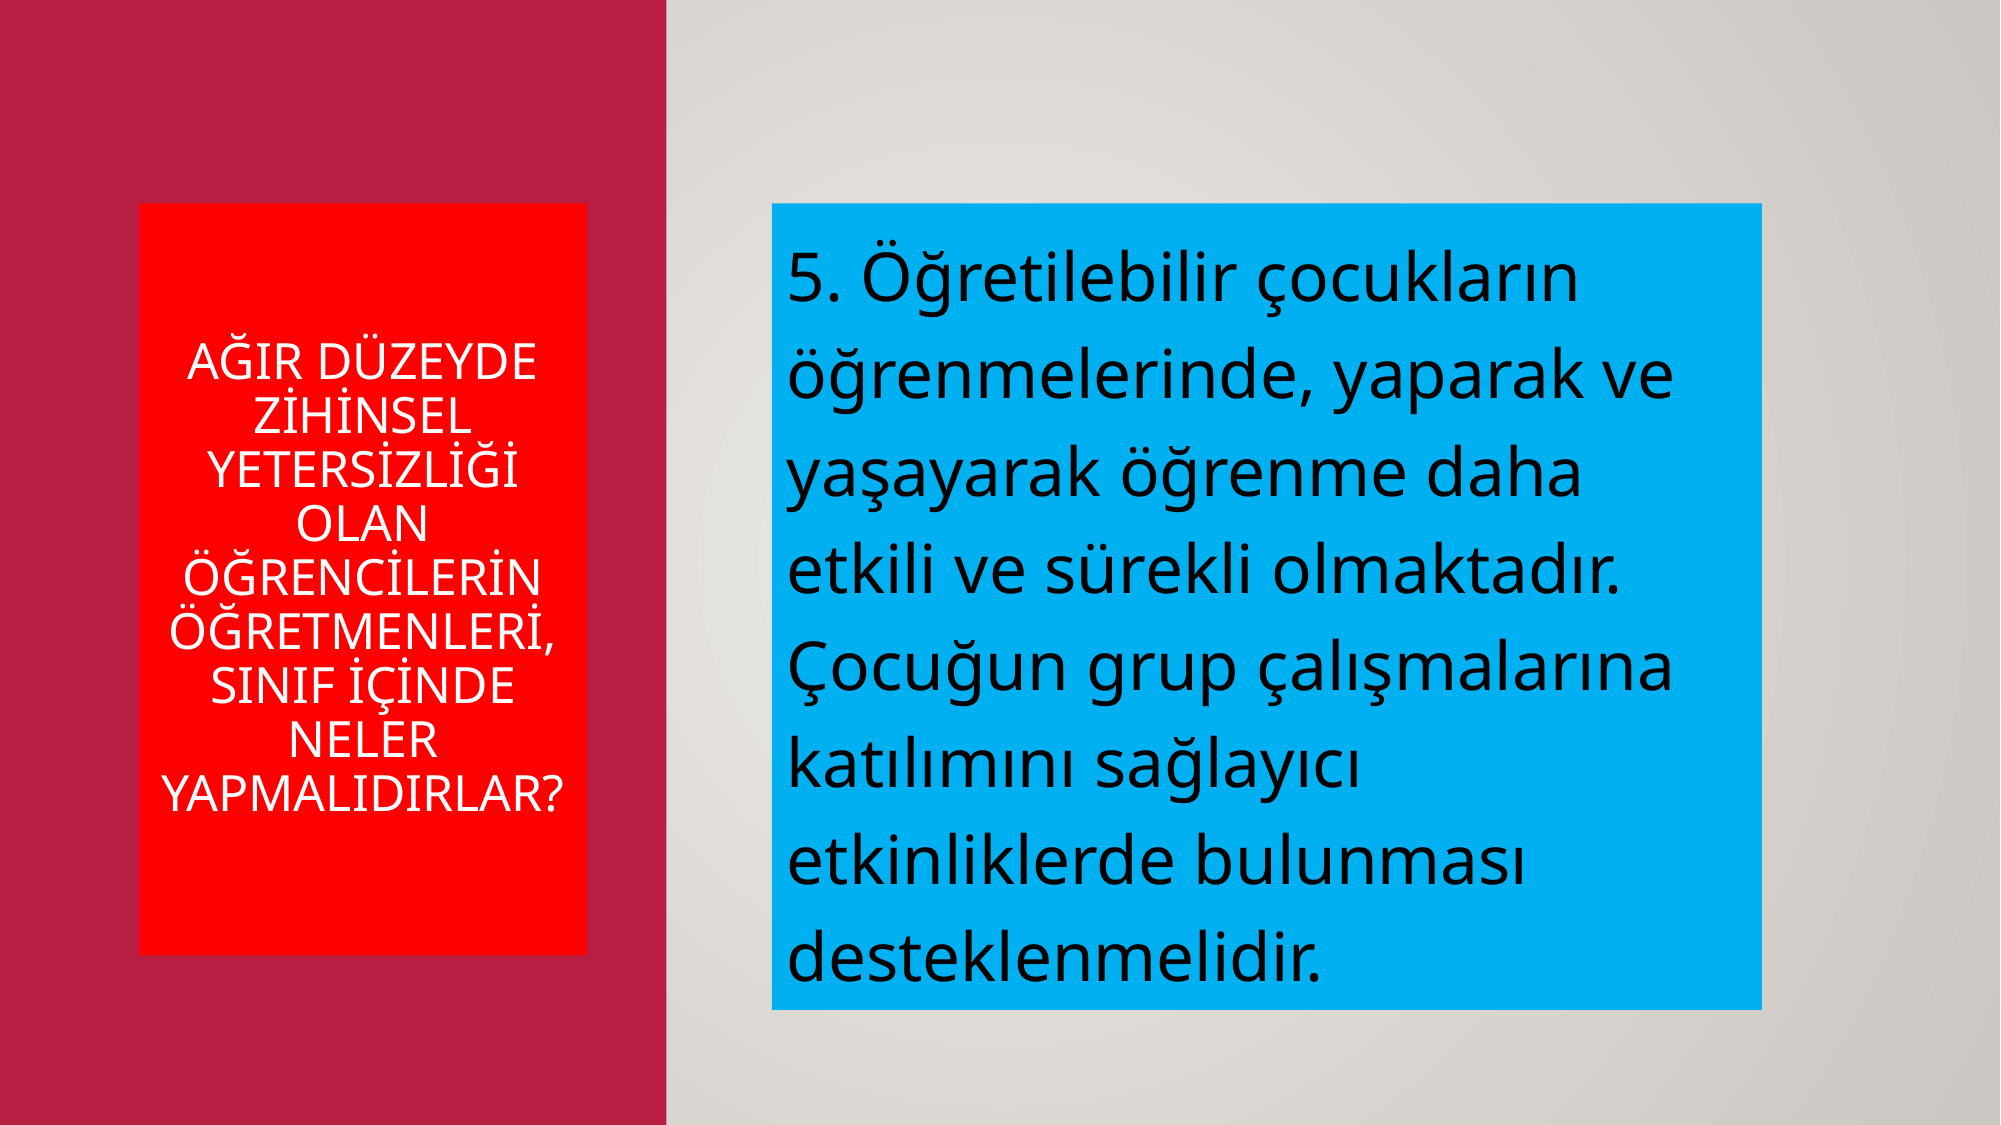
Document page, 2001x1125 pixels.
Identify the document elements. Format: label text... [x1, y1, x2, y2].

title Ağır Düzeyde Zihinsel Yetersizliği Olan Öğrencilerin Öğretmenleri, Sınıf İçinde Neler Yapmalıdırlar? [139, 203, 587, 956]
text_box [668, 0, 2000, 1004]
text_box [0, 0, 668, 1004]
list 5. Öğretilebilir çocukların öğrenmelerinde, yaparak ve yaşayarak öğrenme daha etkili ve sürekli olmaktadır. Çocuğun grup çalışmalarına katılımını sağlayıcı etkinliklerde bulunması desteklenmelidir. [771, 203, 1762, 302]
picture [0, 1006, 2000, 1125]
list 5. Öğretilebilir çocukların öğrenmelerinde, yaparak ve yaşayarak öğrenme daha etkili ve sürekli olmaktadır. Çocuğun grup çalışmalarına katılımını sağlayıcı etkinliklerde bulunması desteklenmelidir. [771, 304, 1762, 1004]
